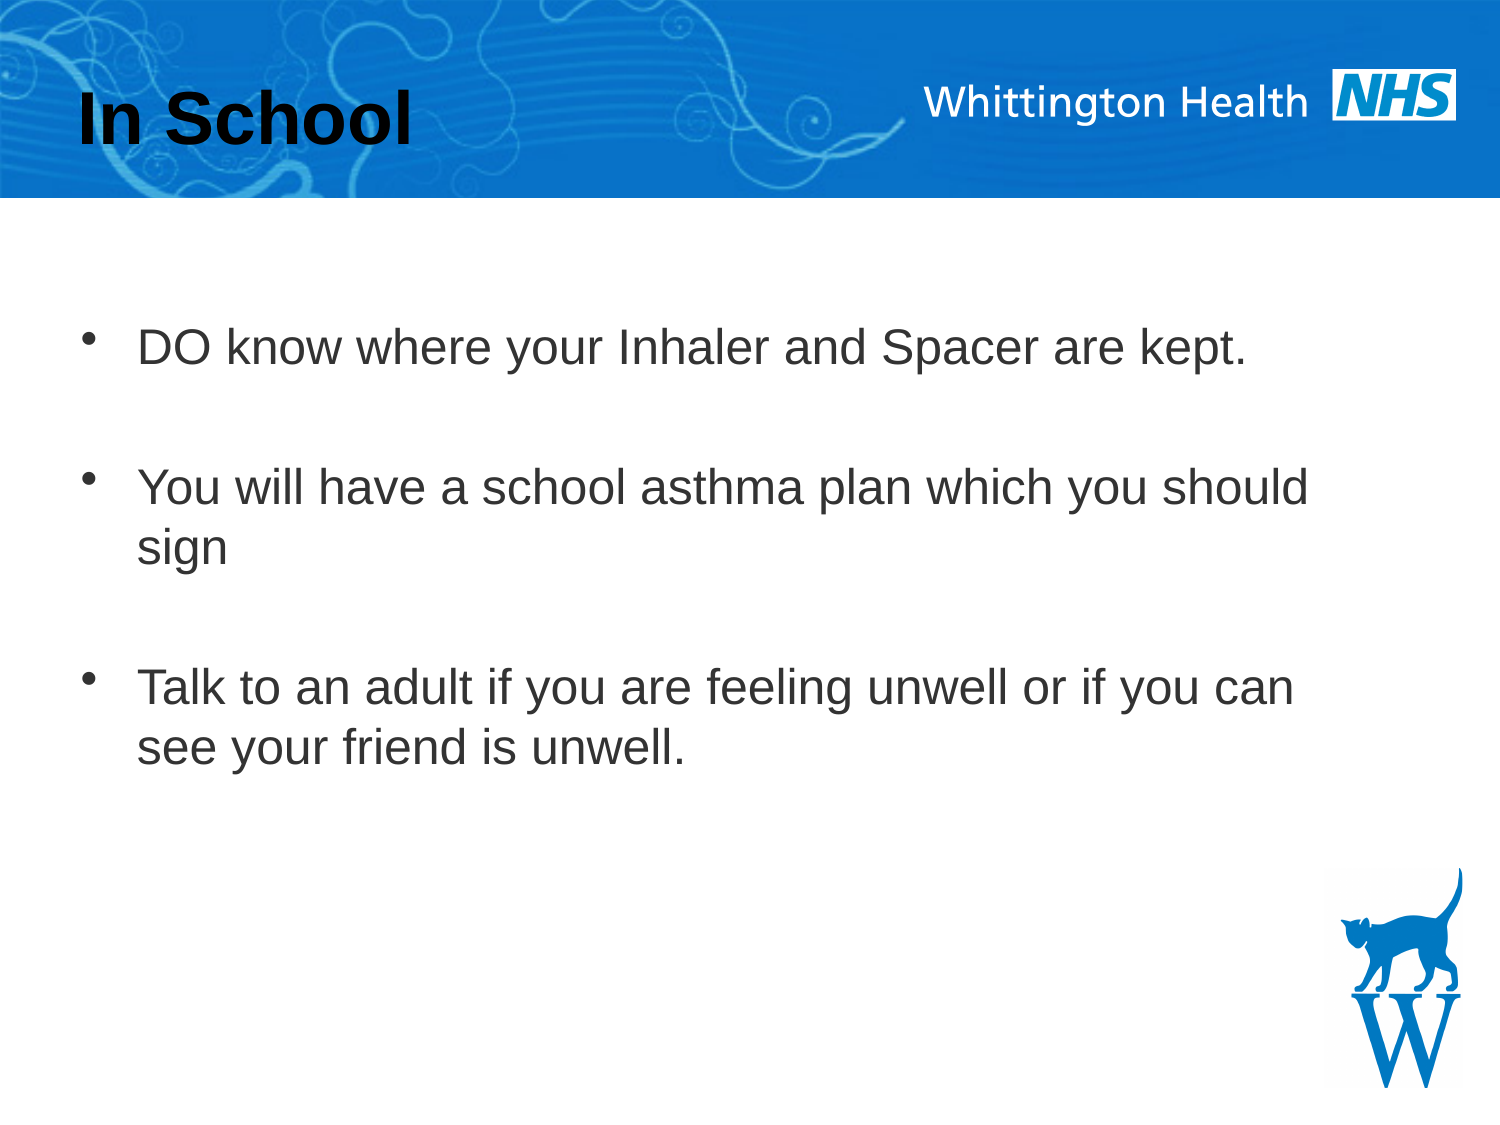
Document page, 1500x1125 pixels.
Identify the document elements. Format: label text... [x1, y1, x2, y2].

picture [0, 0, 1500, 198]
picture [1324, 868, 1463, 1088]
title In School [62, 62, 1188, 188]
list DO know where your Inhaler and Spacer are kept. You will have a school asthma plan which you should sign Talk to an adult if you are feeling unwell or if you can see your friend is unwell. [65, 306, 1341, 941]
